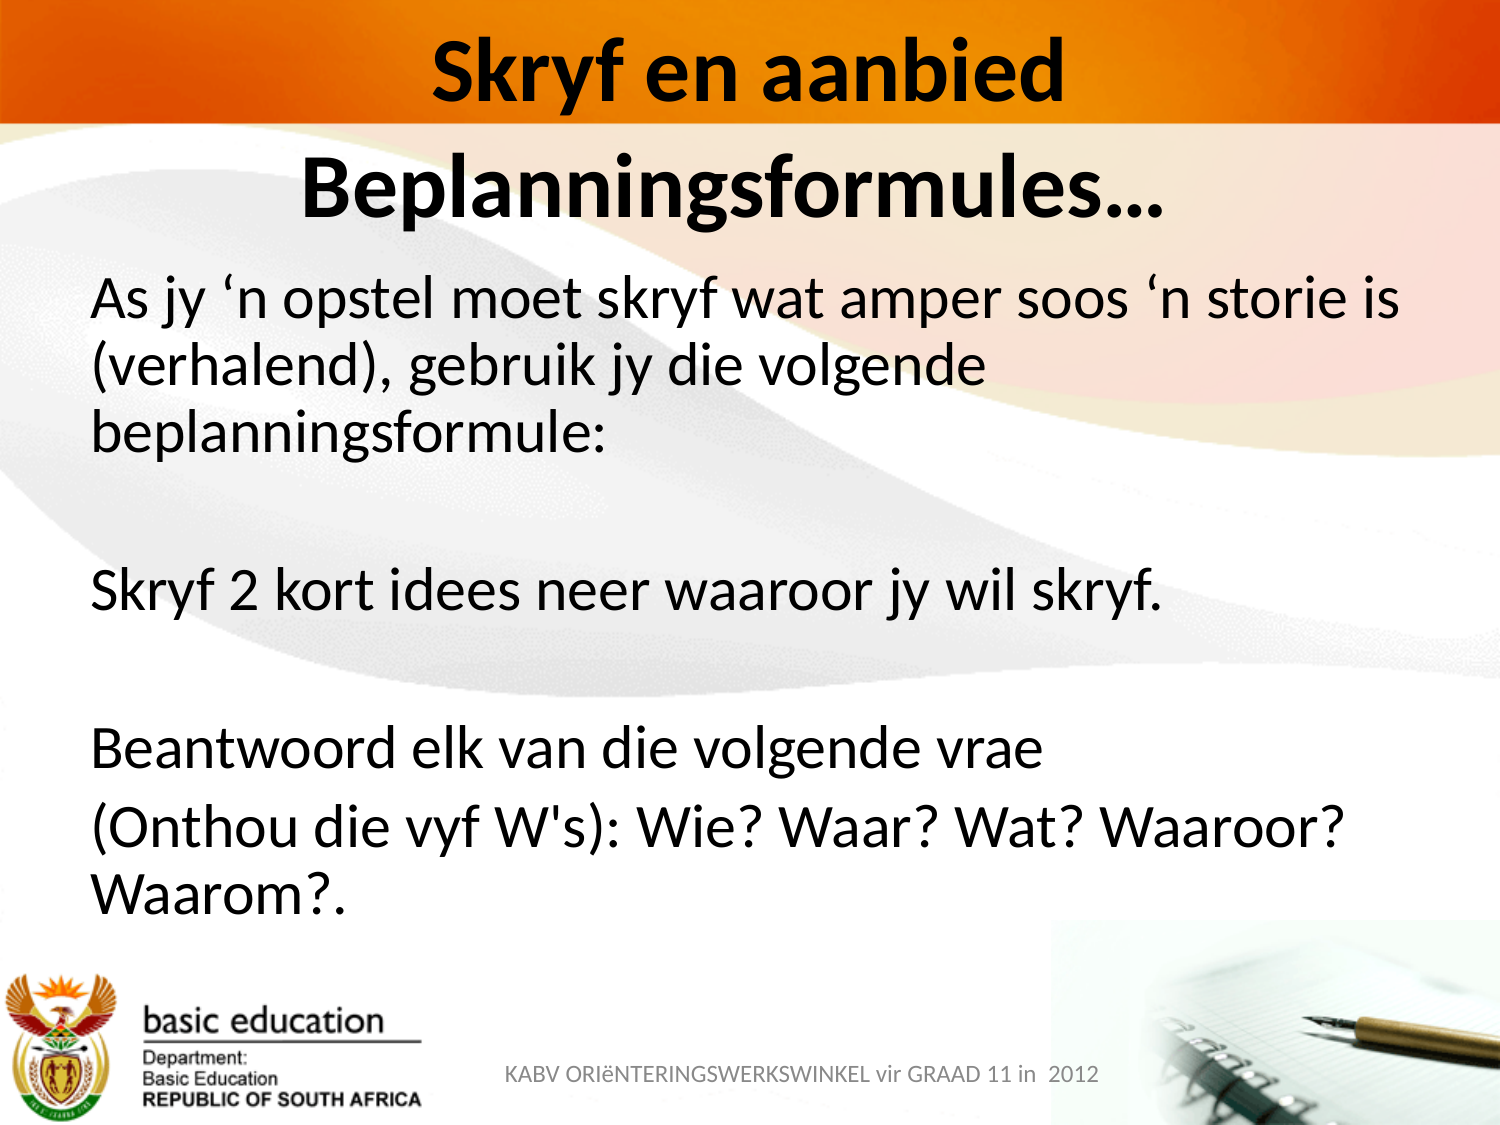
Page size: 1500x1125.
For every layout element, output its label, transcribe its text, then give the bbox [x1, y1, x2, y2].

list As jy ‘n opstel moet skryf wat amper soos ‘n storie is (verhalend), gebruik jy die volgende beplanningsformule: Skryf 2 kort idees neer waaroor jy wil skryf. Beantwoord elk van die volgende vrae (Onthou die vyf W's): Wie? Waar? Wat? Waaroor? Waarom?. [74, 257, 1426, 1006]
text_box Skryf en aanbied [74, 0, 1425, 129]
title Beplanningsformules… [70, 116, 1421, 245]
footer KABV ORIëNTERINGSWERKSWINKEL vir GRAAD 11 in 2012 [480, 1042, 1125, 1103]
picture [0, 0, 1500, 1125]
